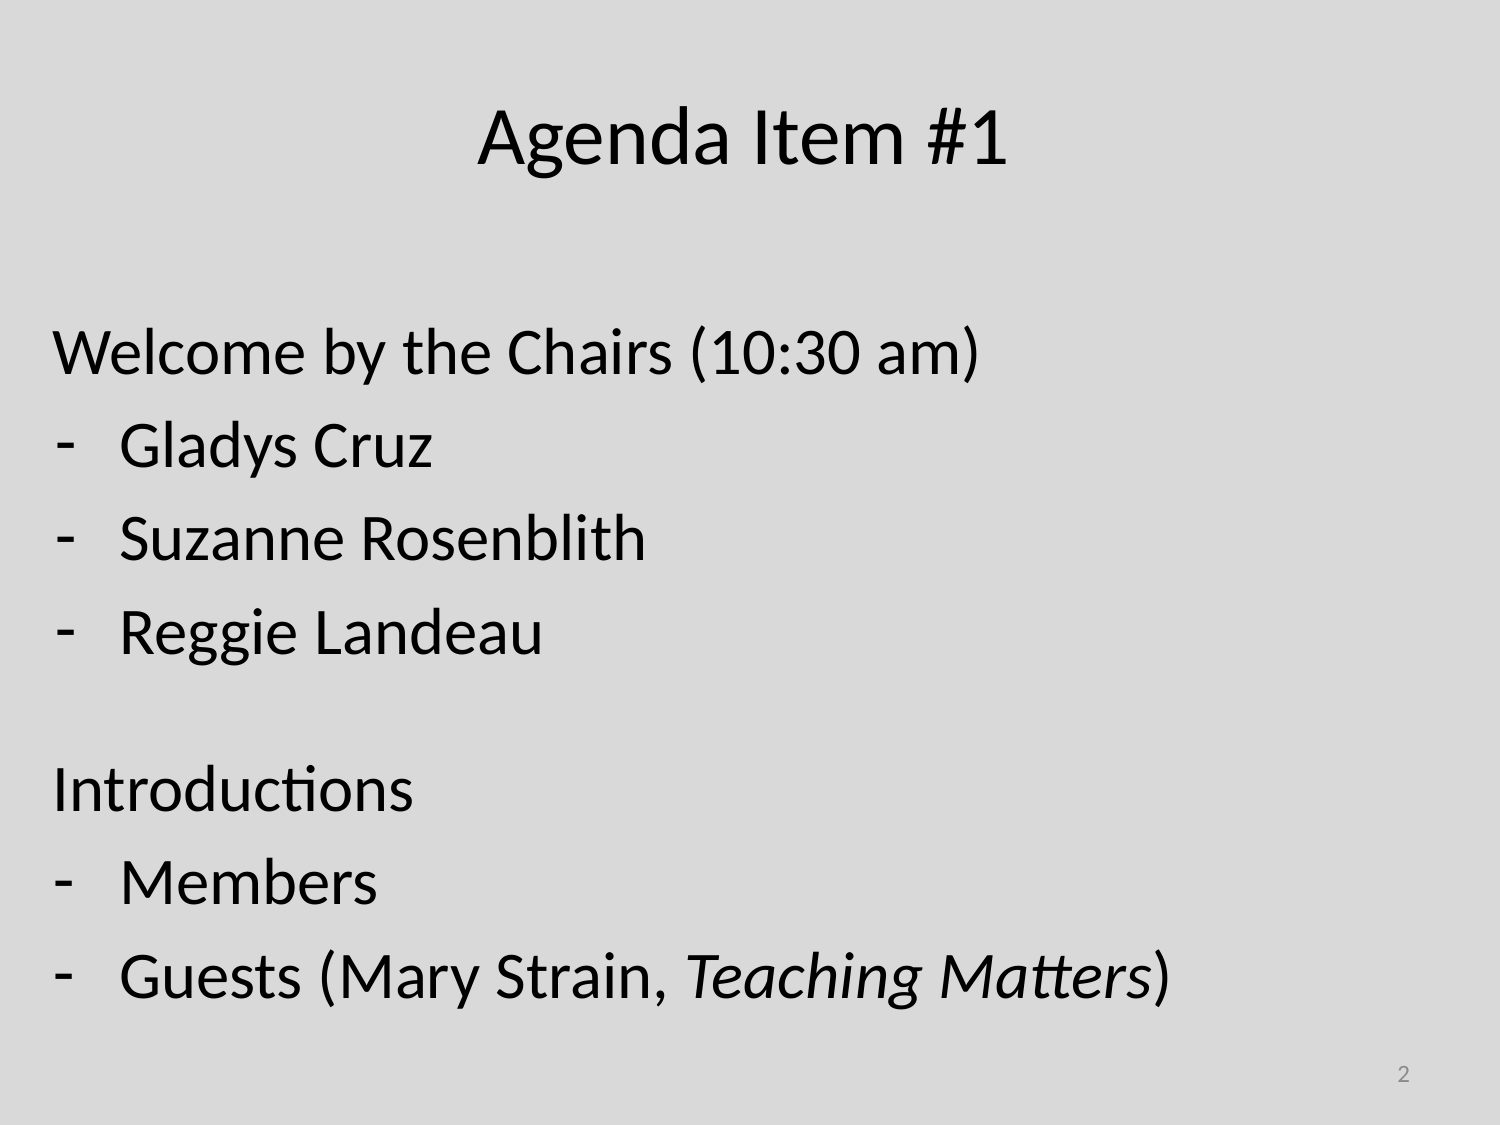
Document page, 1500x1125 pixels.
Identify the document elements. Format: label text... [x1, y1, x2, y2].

list Welcome by the Chairs (10:30 am) Gladys Cruz Suzanne Rosenblith Reggie Landeau Introductions Members Guests (Mary Strain, Teaching Matters) [37, 299, 1500, 725]
title Agenda Item #1 [12, 37, 1475, 225]
slide_number 2 [1074, 1042, 1425, 1103]
